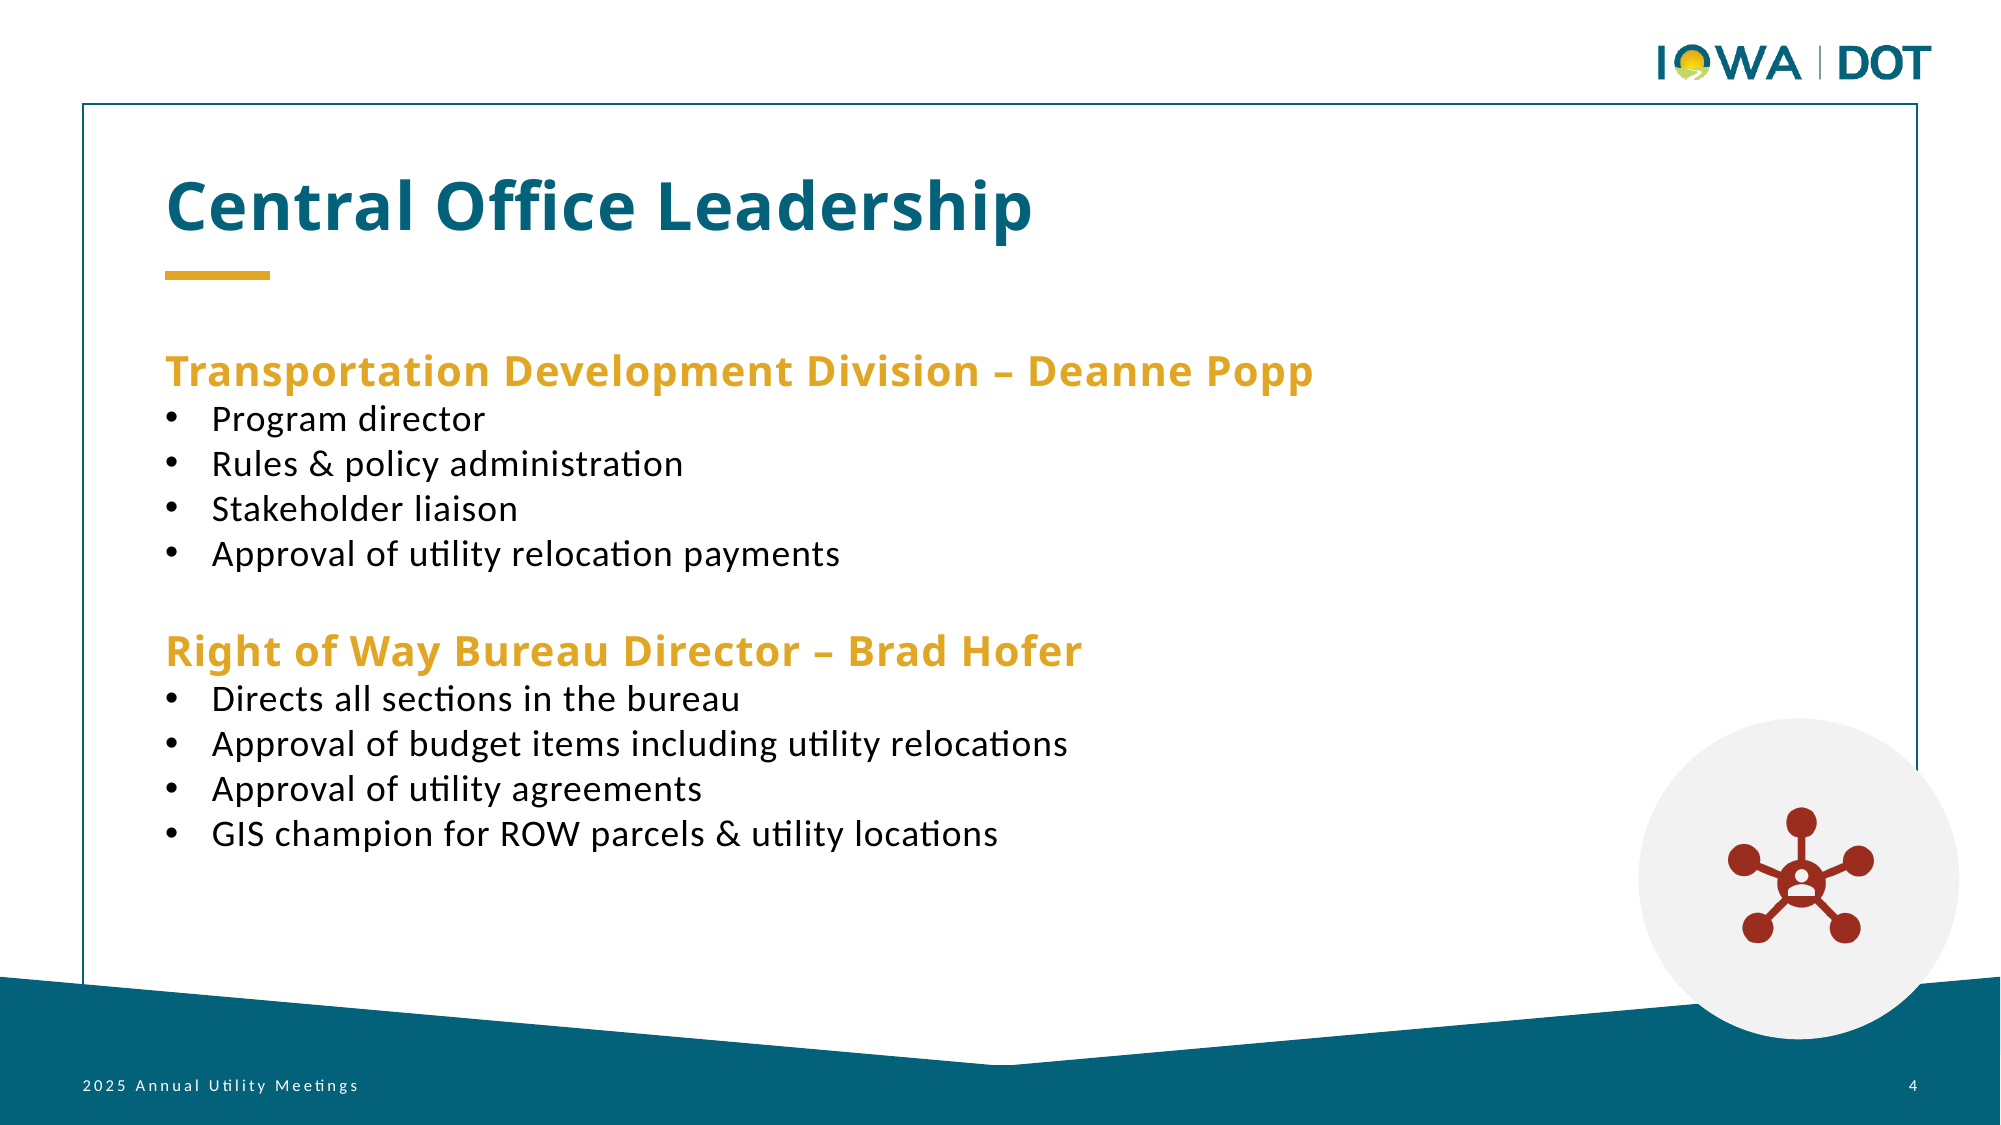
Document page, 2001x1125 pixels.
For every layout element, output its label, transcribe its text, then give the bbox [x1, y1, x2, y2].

picture [1637, 22, 1952, 102]
text_box [1638, 718, 1960, 1040]
list Central Office Leadership Transportation Development Division – Deanne Popp Program director Rules & policy administration Stakeholder liaison Approval of utility relocation payments Right of Way Bureau Director – Brad Hofer Directs all sections in the bureau Approval of budget items including utility relocations Approval of utility agreements GIS champion for ROW parcels & utility locations [165, 164, 1830, 995]
text_box [1708, 784, 1894, 970]
